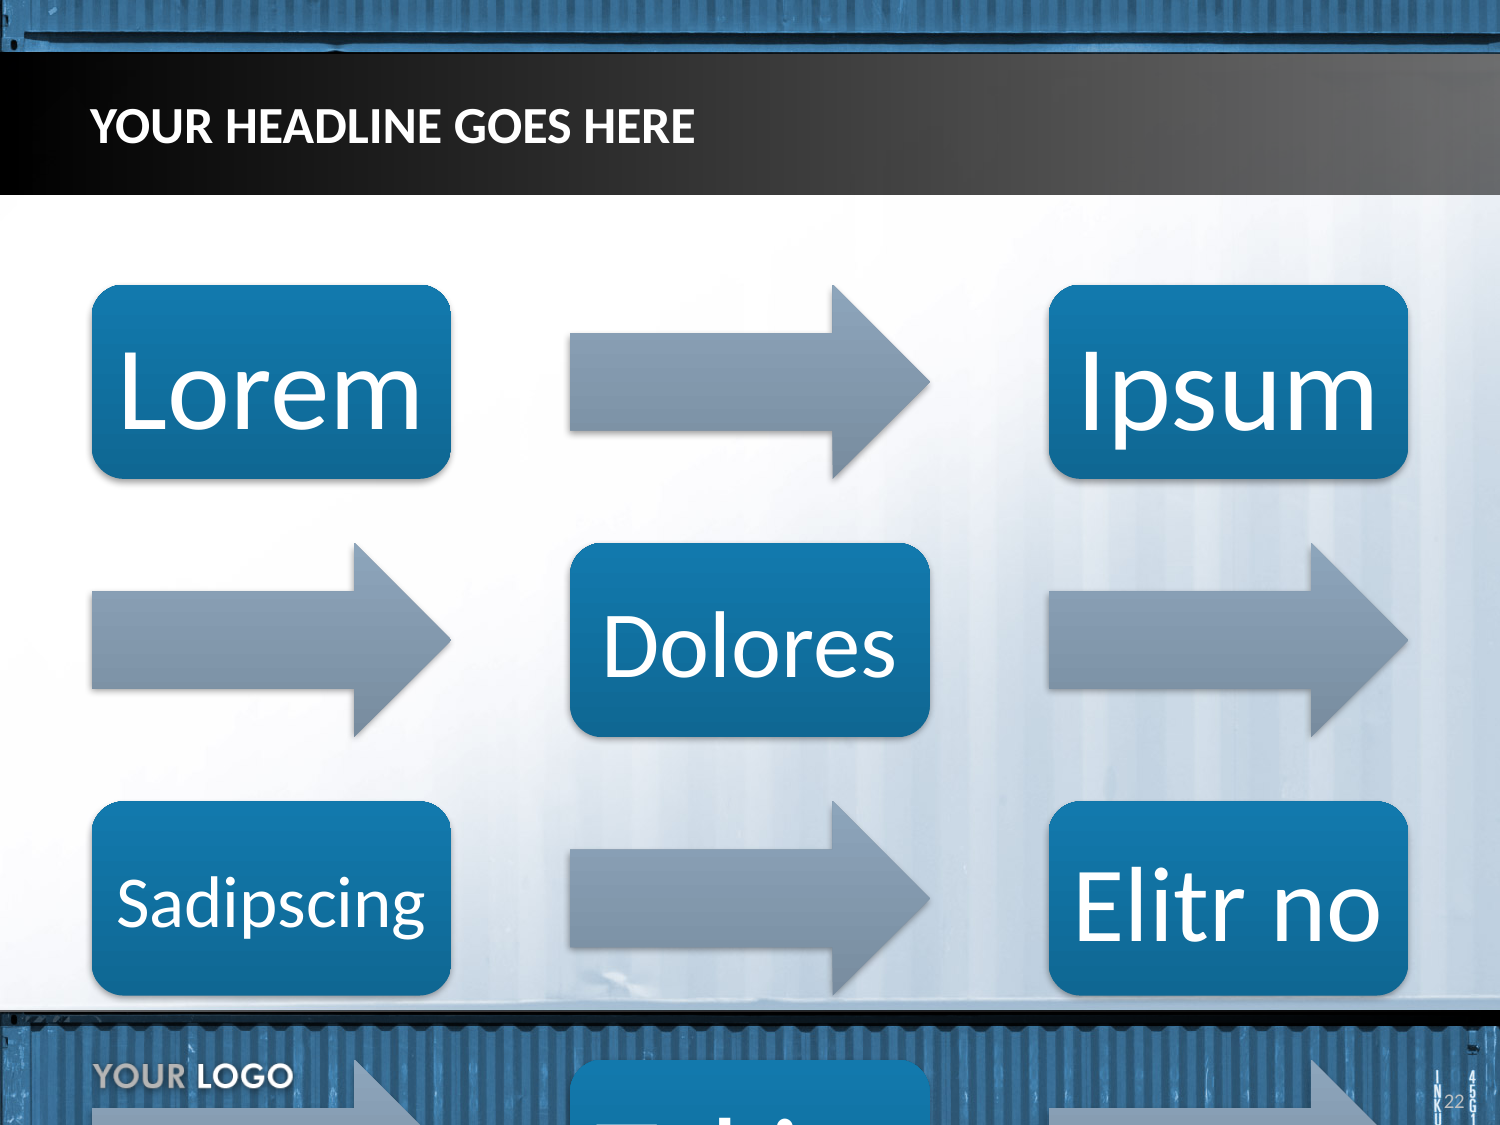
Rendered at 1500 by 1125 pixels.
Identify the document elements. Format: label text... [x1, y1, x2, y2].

title YOUR HEADLINE GOES HERE [75, 84, 1425, 167]
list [91, 284, 1409, 875]
slide_number 22 [1408, 1079, 1480, 1125]
picture [0, 0, 1500, 1125]
